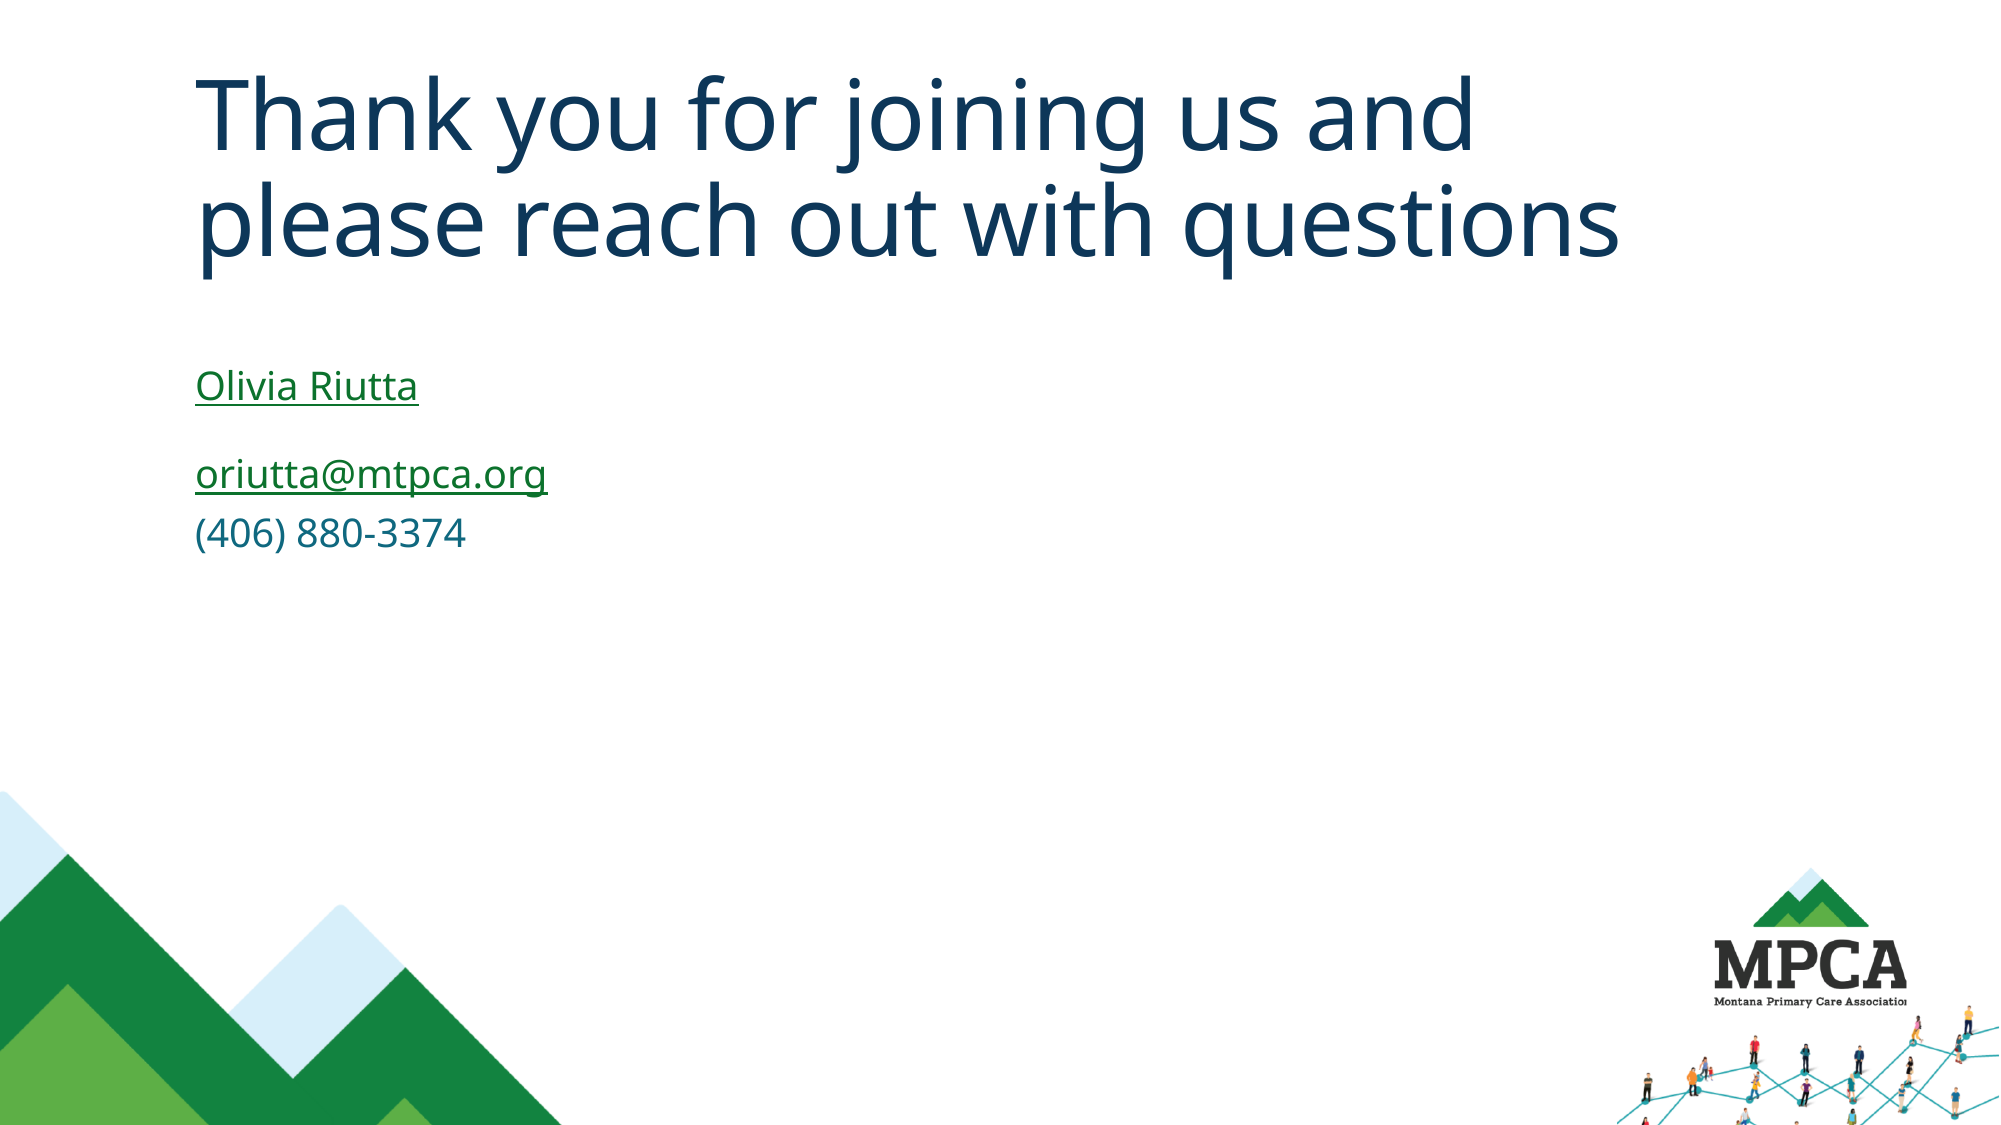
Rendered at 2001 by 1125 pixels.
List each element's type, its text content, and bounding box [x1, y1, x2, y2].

list Olivia Riutta oriutta@mtpca.org (406) 880-3374 [180, 347, 942, 963]
title Thank you for joining us and please reach out with questions [180, 47, 1830, 285]
picture [0, 0, 2000, 1125]
